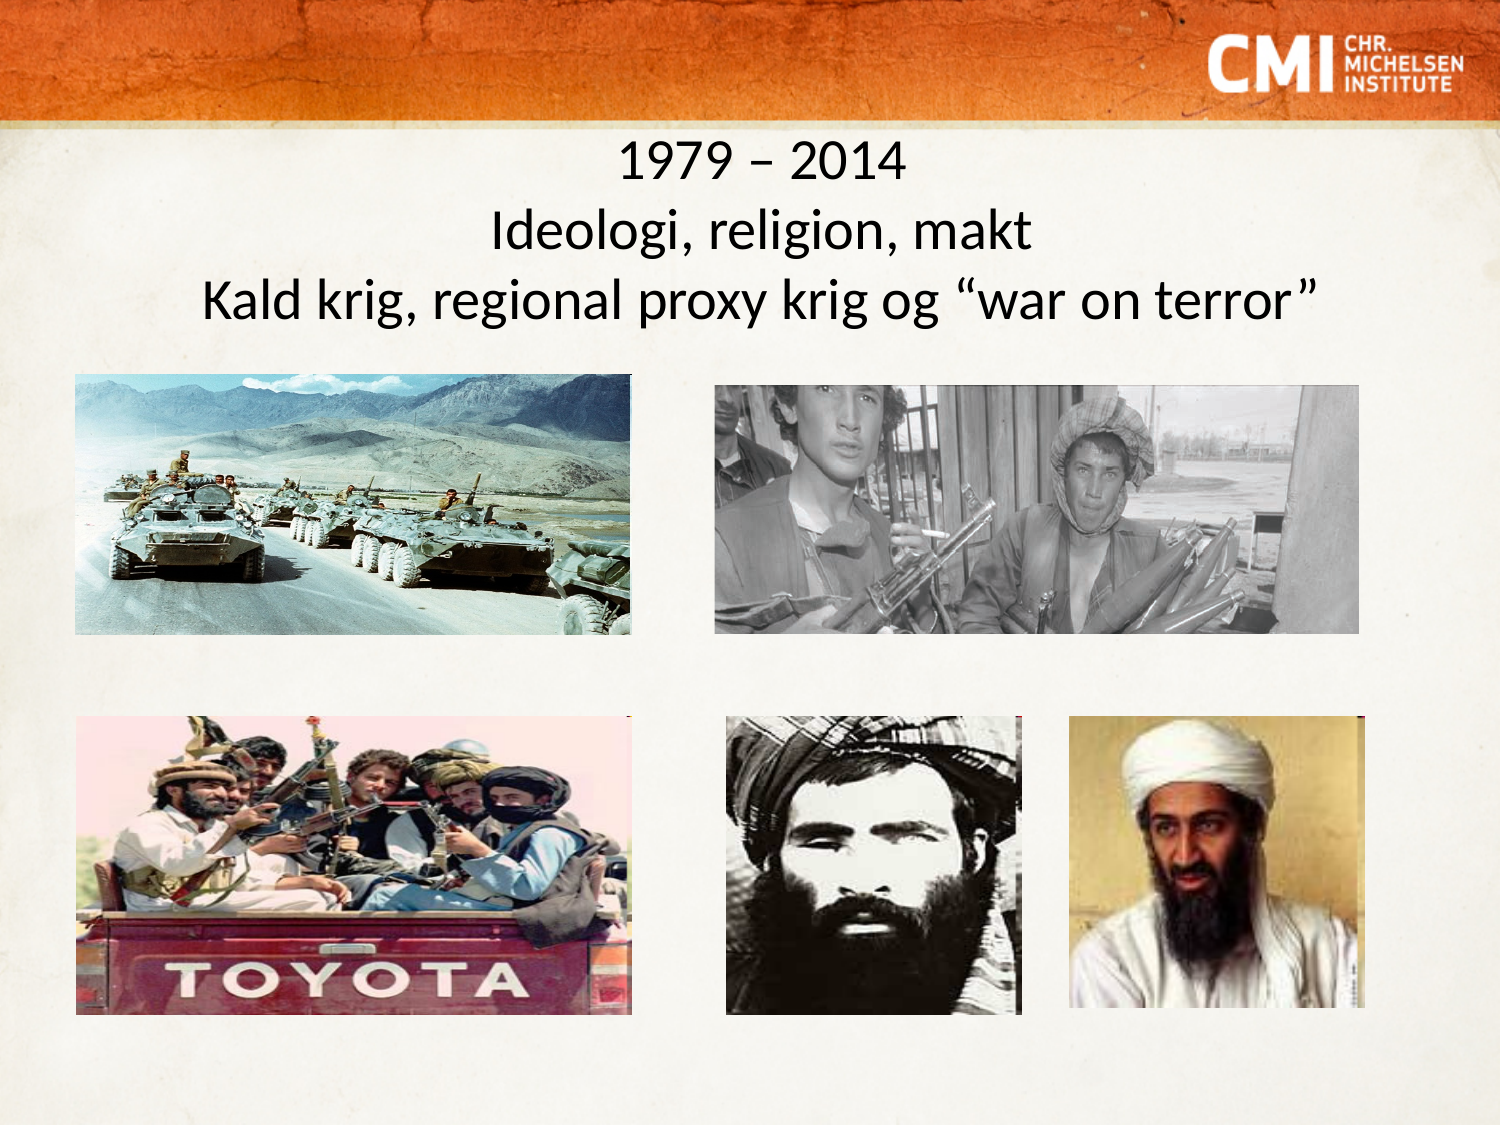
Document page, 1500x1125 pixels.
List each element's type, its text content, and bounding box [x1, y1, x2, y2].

picture [0, 0, 1500, 1125]
title 1979 – 2014 Ideologi, religion, makt Kald krig, regional proxy krig og “war on terror” [111, 101, 1412, 351]
